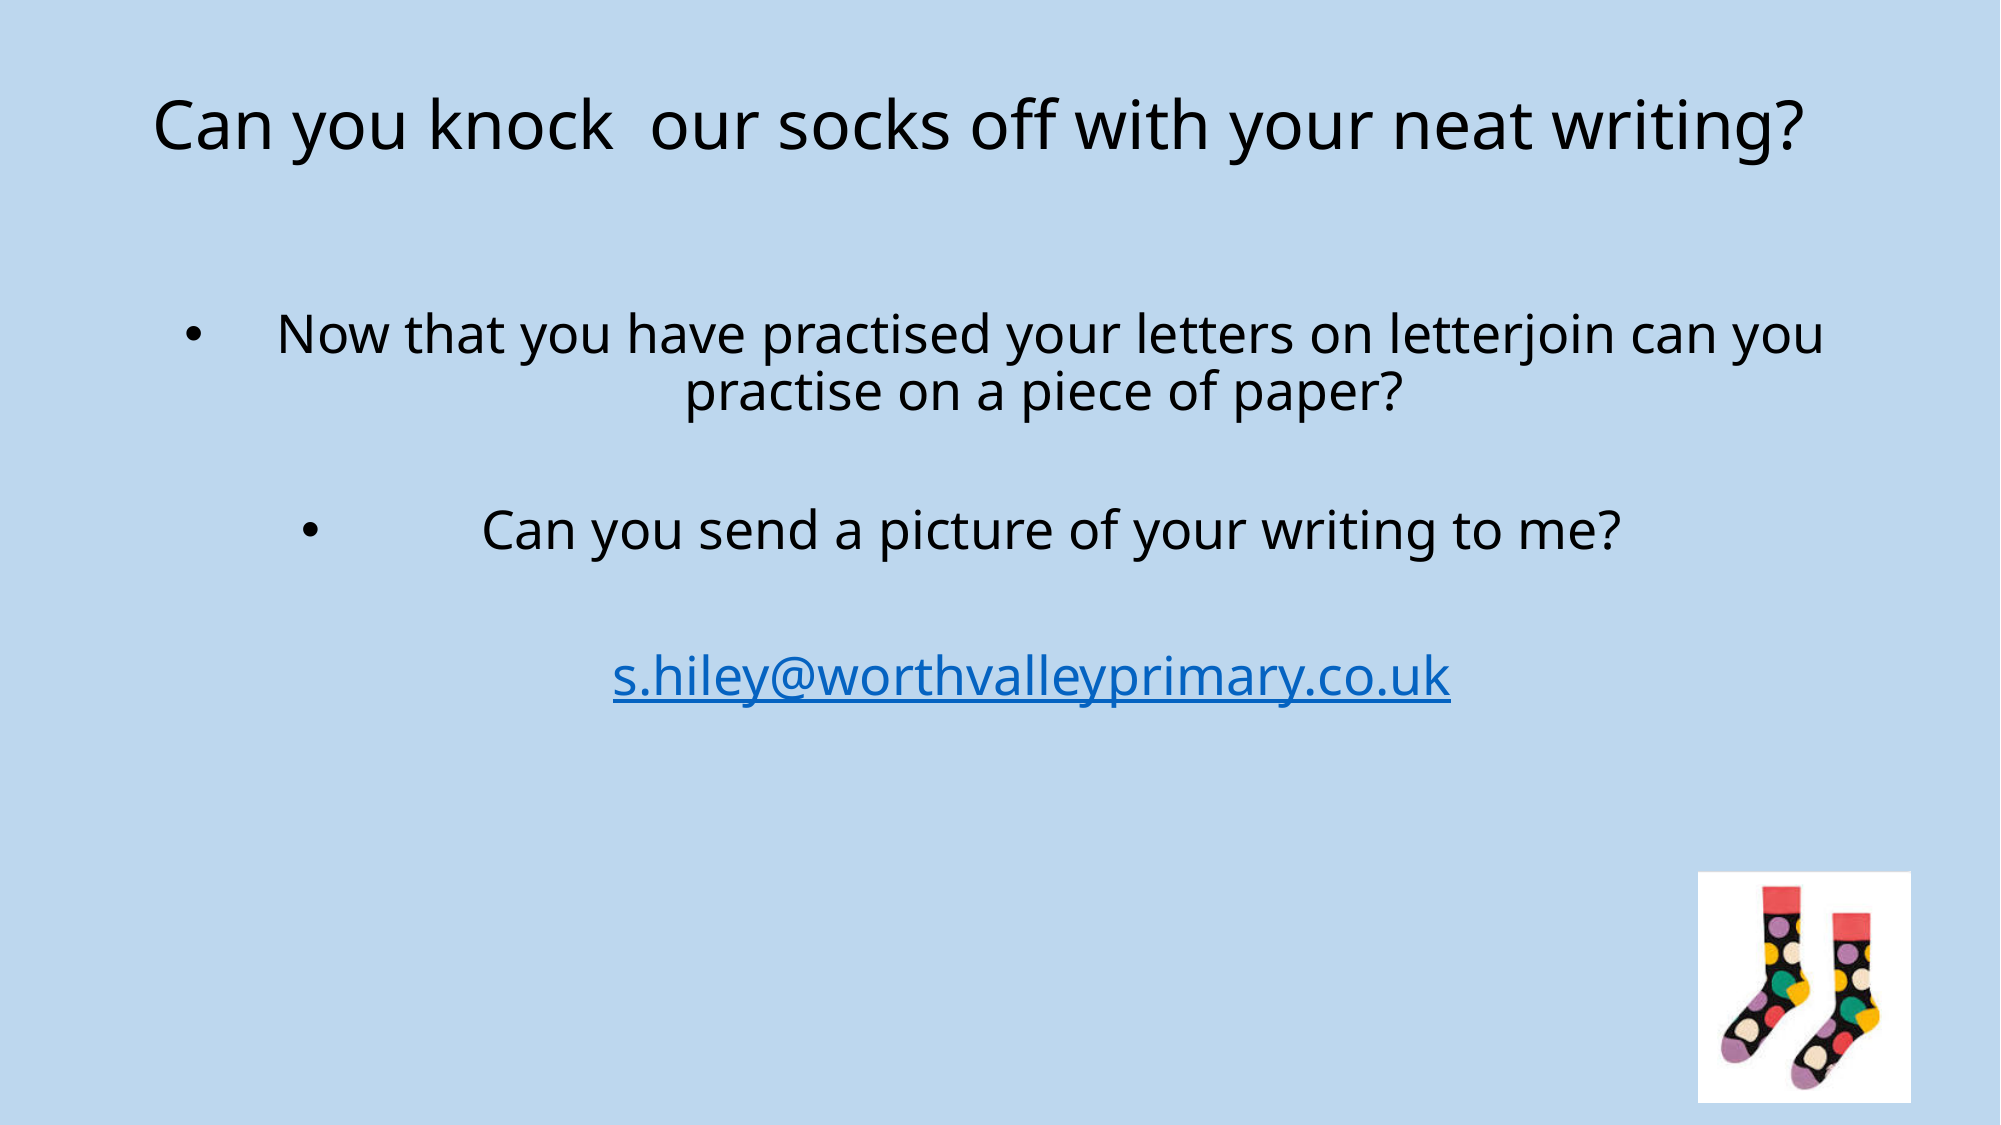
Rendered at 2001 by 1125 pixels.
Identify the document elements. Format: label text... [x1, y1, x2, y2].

title Can you knock our socks off with your neat writing? [137, 59, 1863, 278]
list Now that you have practised your letters on letterjoin can you practise on a piece of paper? Can you send a picture of your writing to me? s.hiley@worthvalleyprimary.co.uk [137, 299, 1927, 1103]
picture [1698, 871, 1911, 1103]
